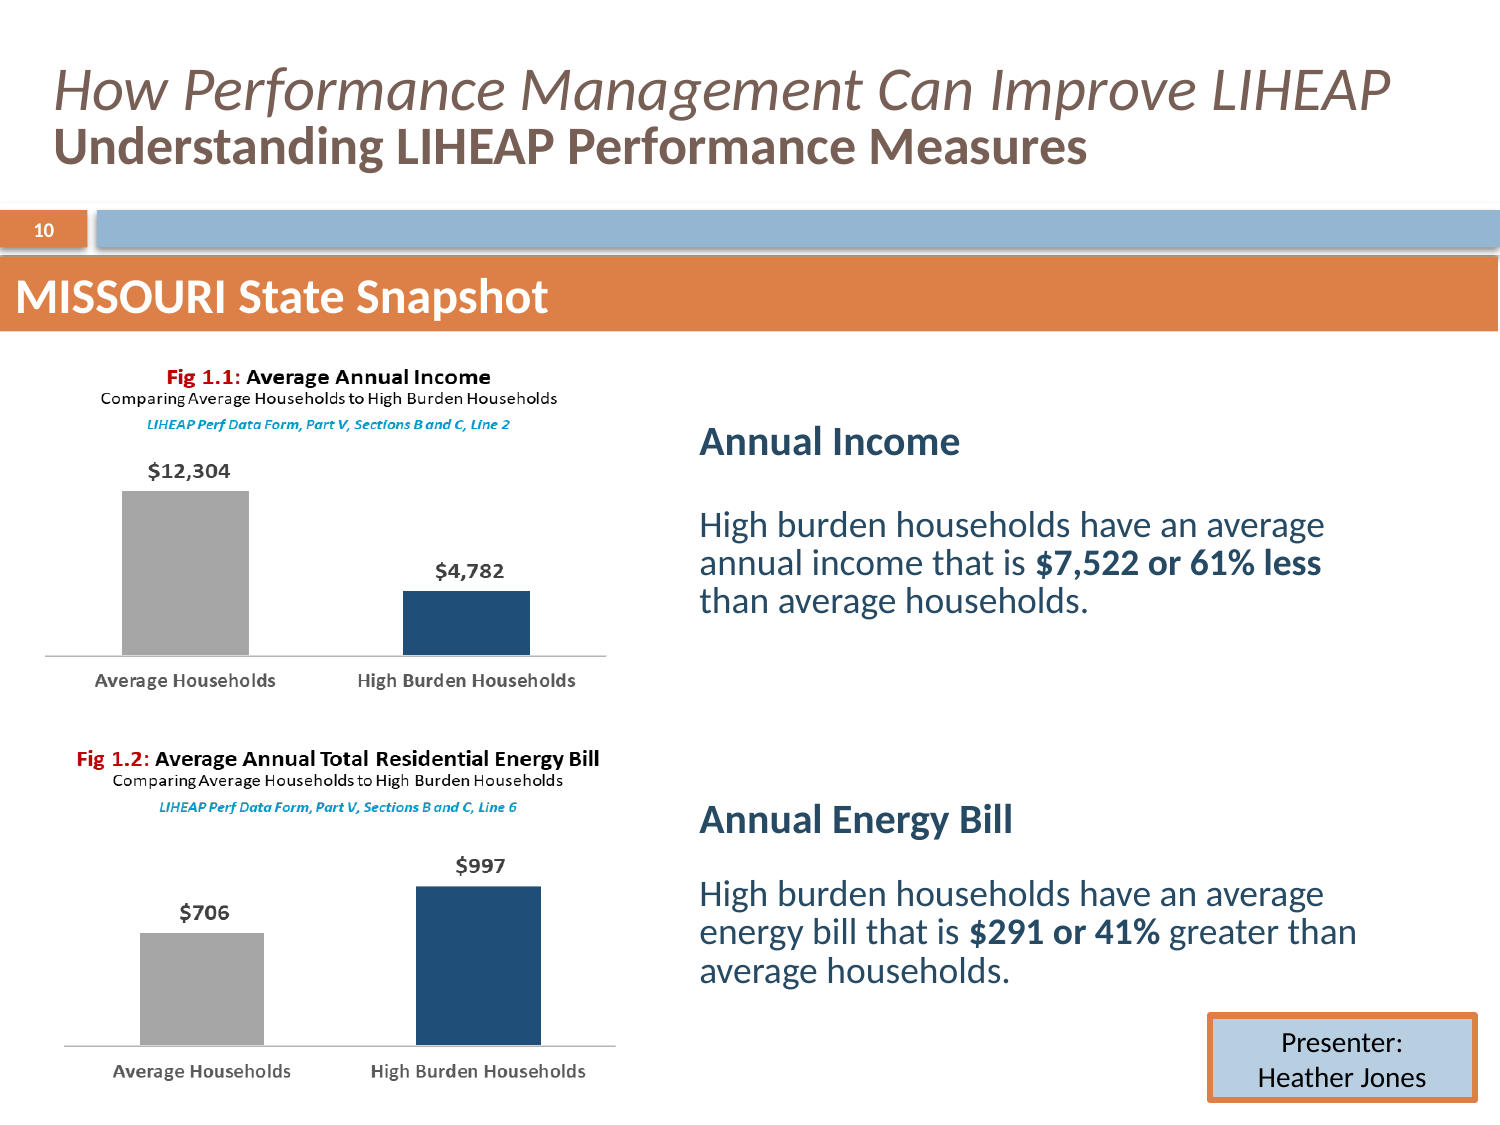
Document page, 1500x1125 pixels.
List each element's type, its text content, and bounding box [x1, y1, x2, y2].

text_box MISSOURI State Snapshot [0, 256, 1498, 332]
title How Performance Management Can Improve LIHEAP Understanding LIHEAP Performance Measures [0, 37, 1500, 200]
text_box Annual Energy Bill High burden households have an average energy bill that is $291 or 41% greater than average households. [675, 792, 1426, 999]
text_box Presenter: Heather Jones [1209, 1015, 1475, 1101]
picture [60, 728, 616, 1085]
picture [43, 339, 607, 695]
text_box Annual Income High burden households have an average annual income that is $7,522 or 61% less than average households. [675, 414, 1344, 629]
slide_number 10 [0, 208, 88, 249]
